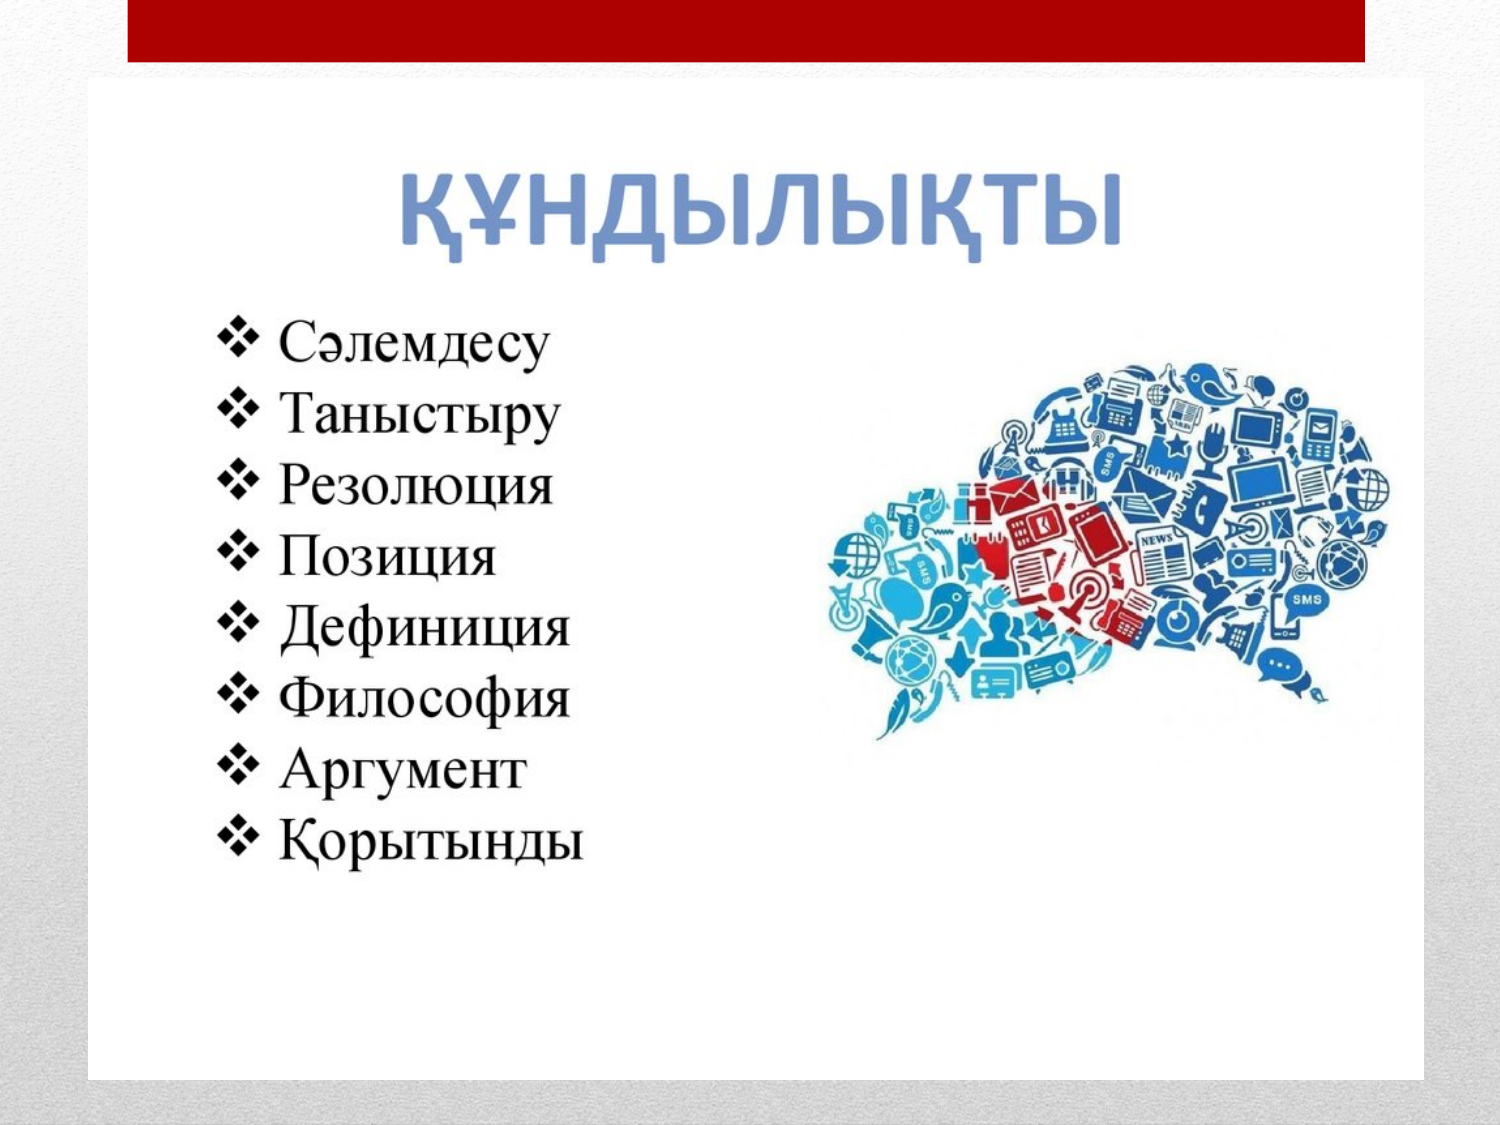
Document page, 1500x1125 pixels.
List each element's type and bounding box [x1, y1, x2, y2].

picture [87, 77, 1425, 1080]
